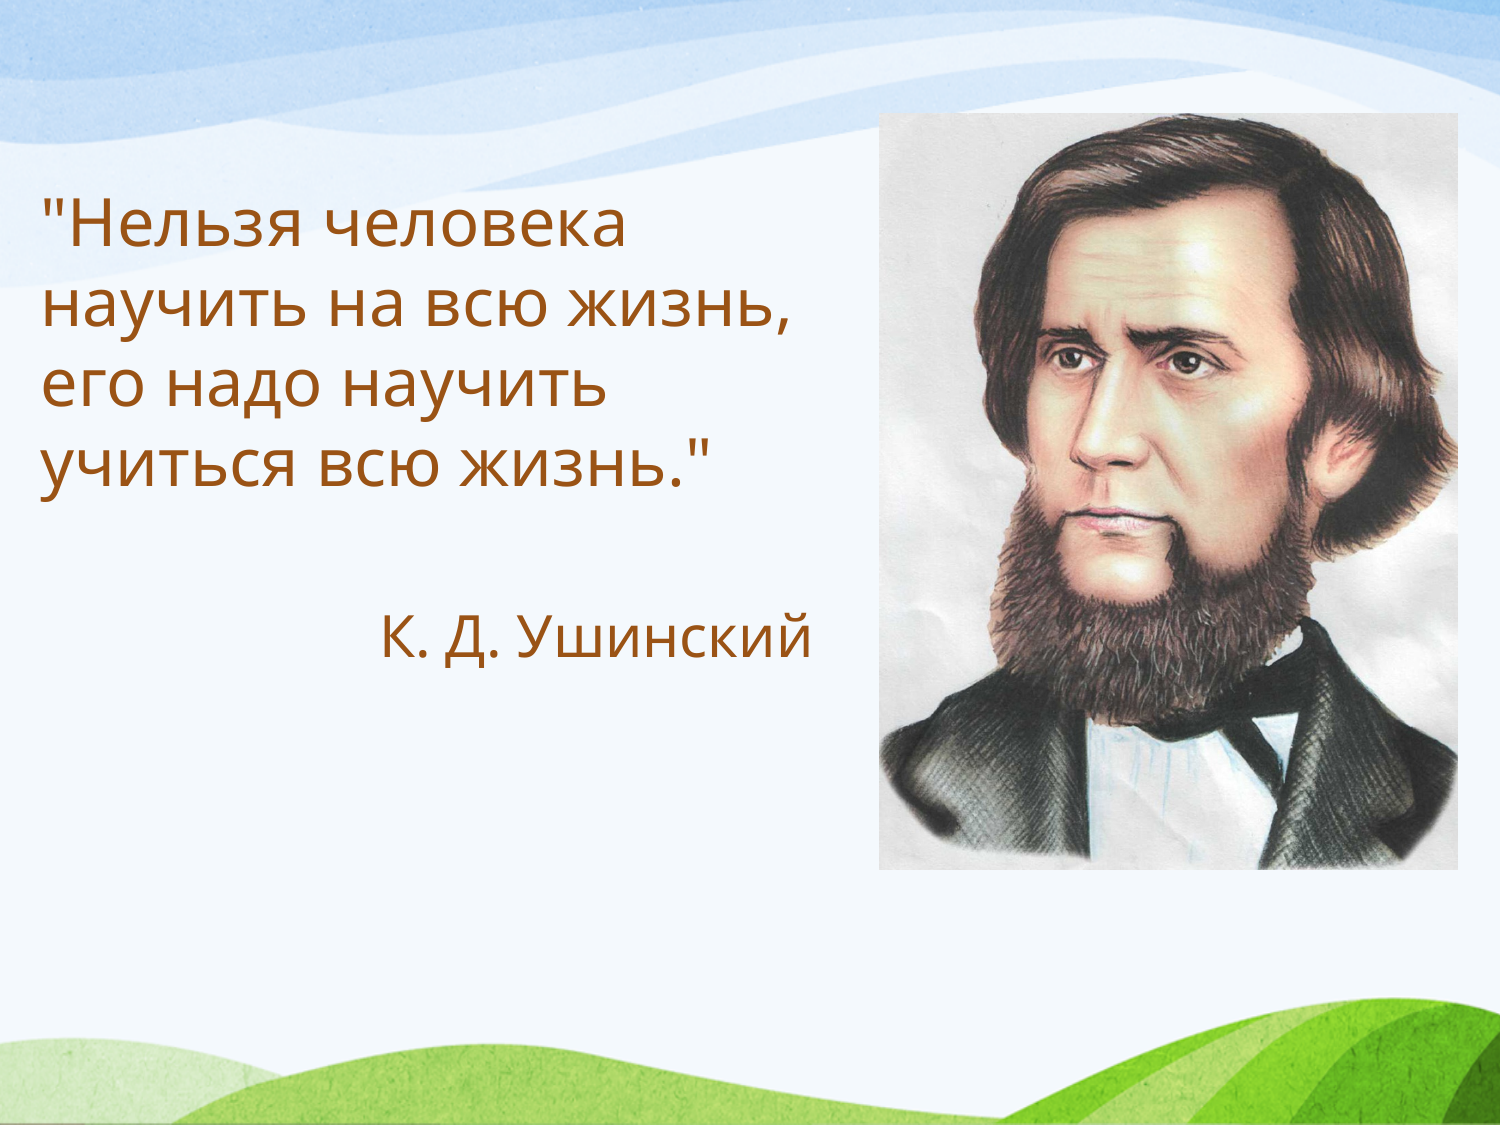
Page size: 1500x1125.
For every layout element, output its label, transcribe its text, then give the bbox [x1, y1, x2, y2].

text_box К. Д. Ушинский [364, 591, 829, 677]
picture [0, 0, 1500, 1125]
text_box "Нельзя человека научить на всю жизнь, его надо научить учиться всю жизнь." [25, 172, 879, 588]
